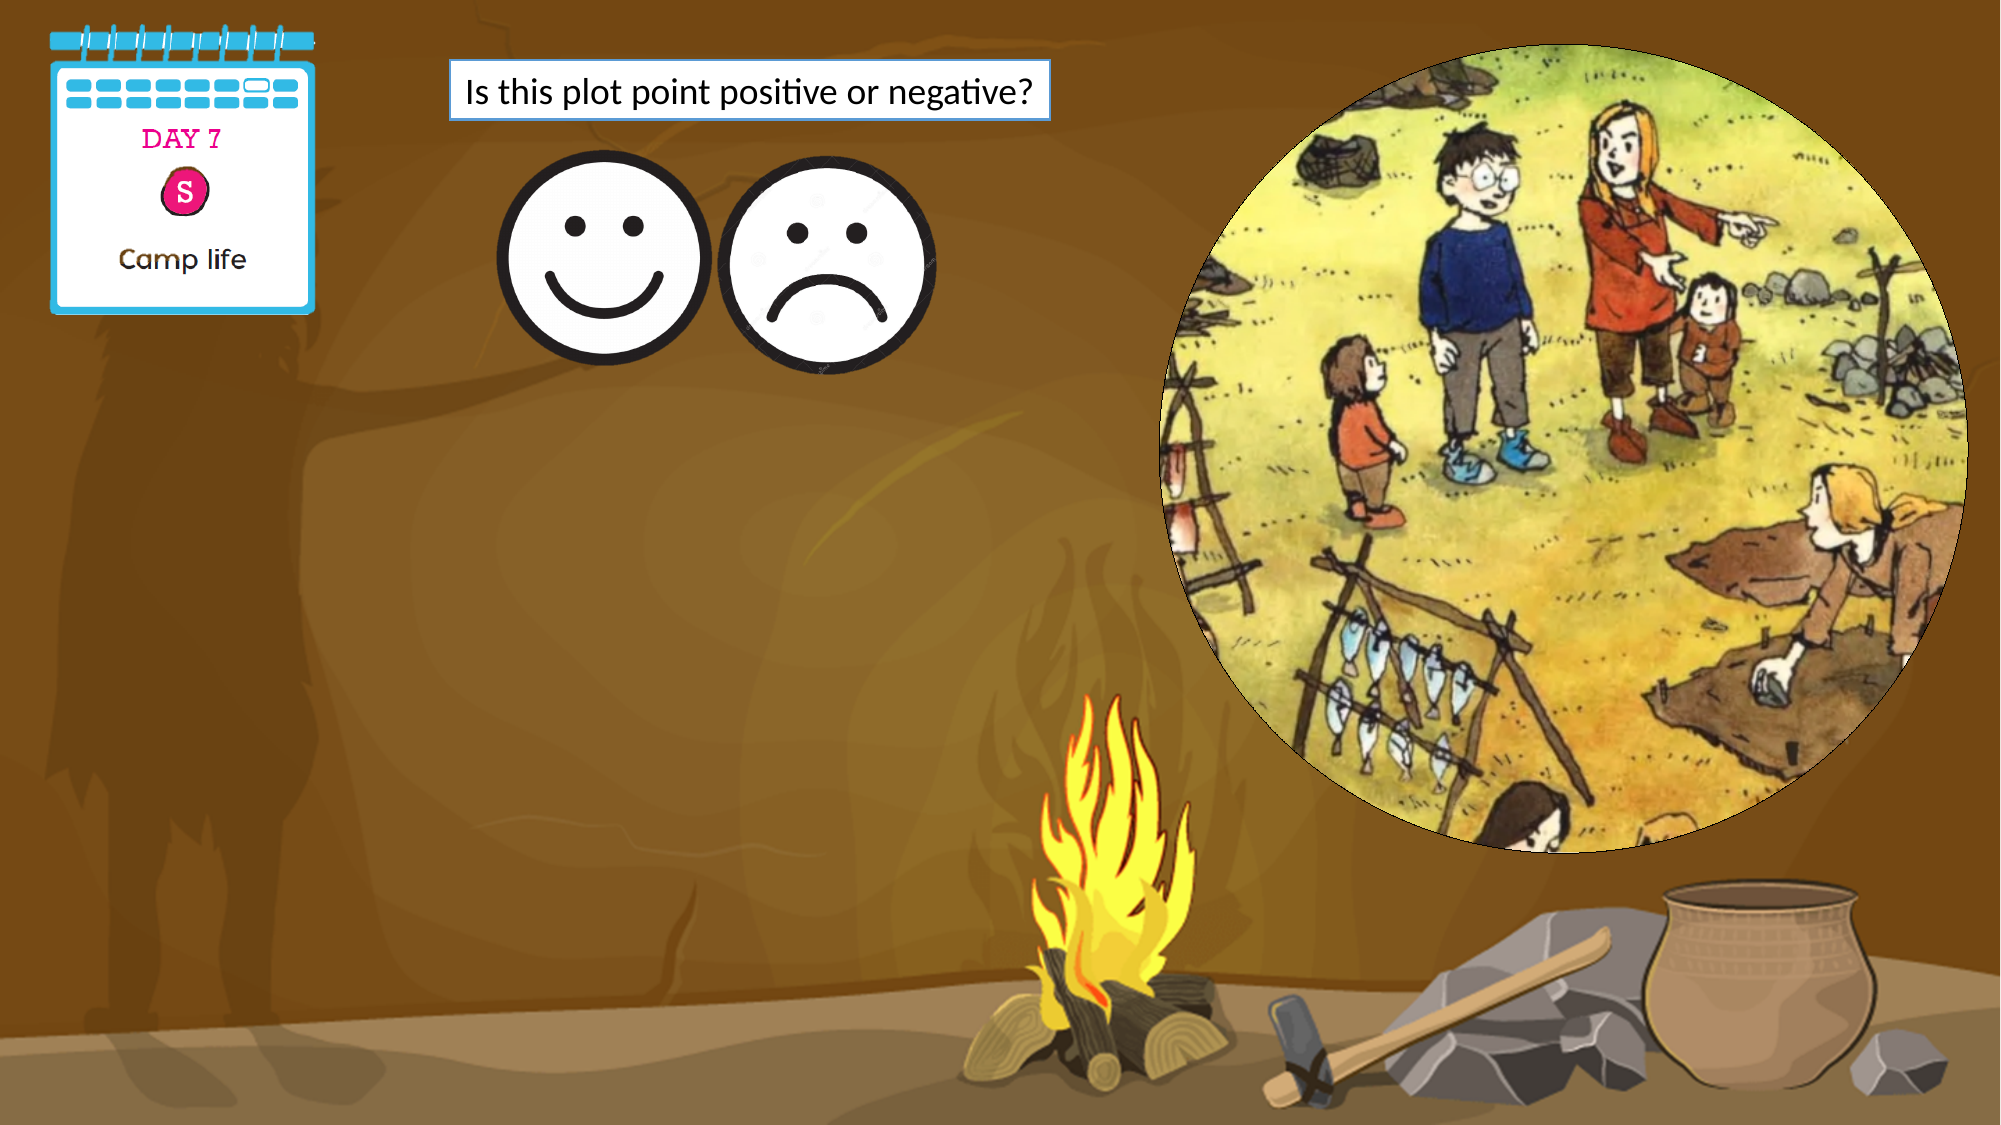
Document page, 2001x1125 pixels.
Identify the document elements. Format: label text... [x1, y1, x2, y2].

text_box Is this plot point positive or negative? [449, 59, 1051, 121]
picture [0, 0, 2001, 1125]
